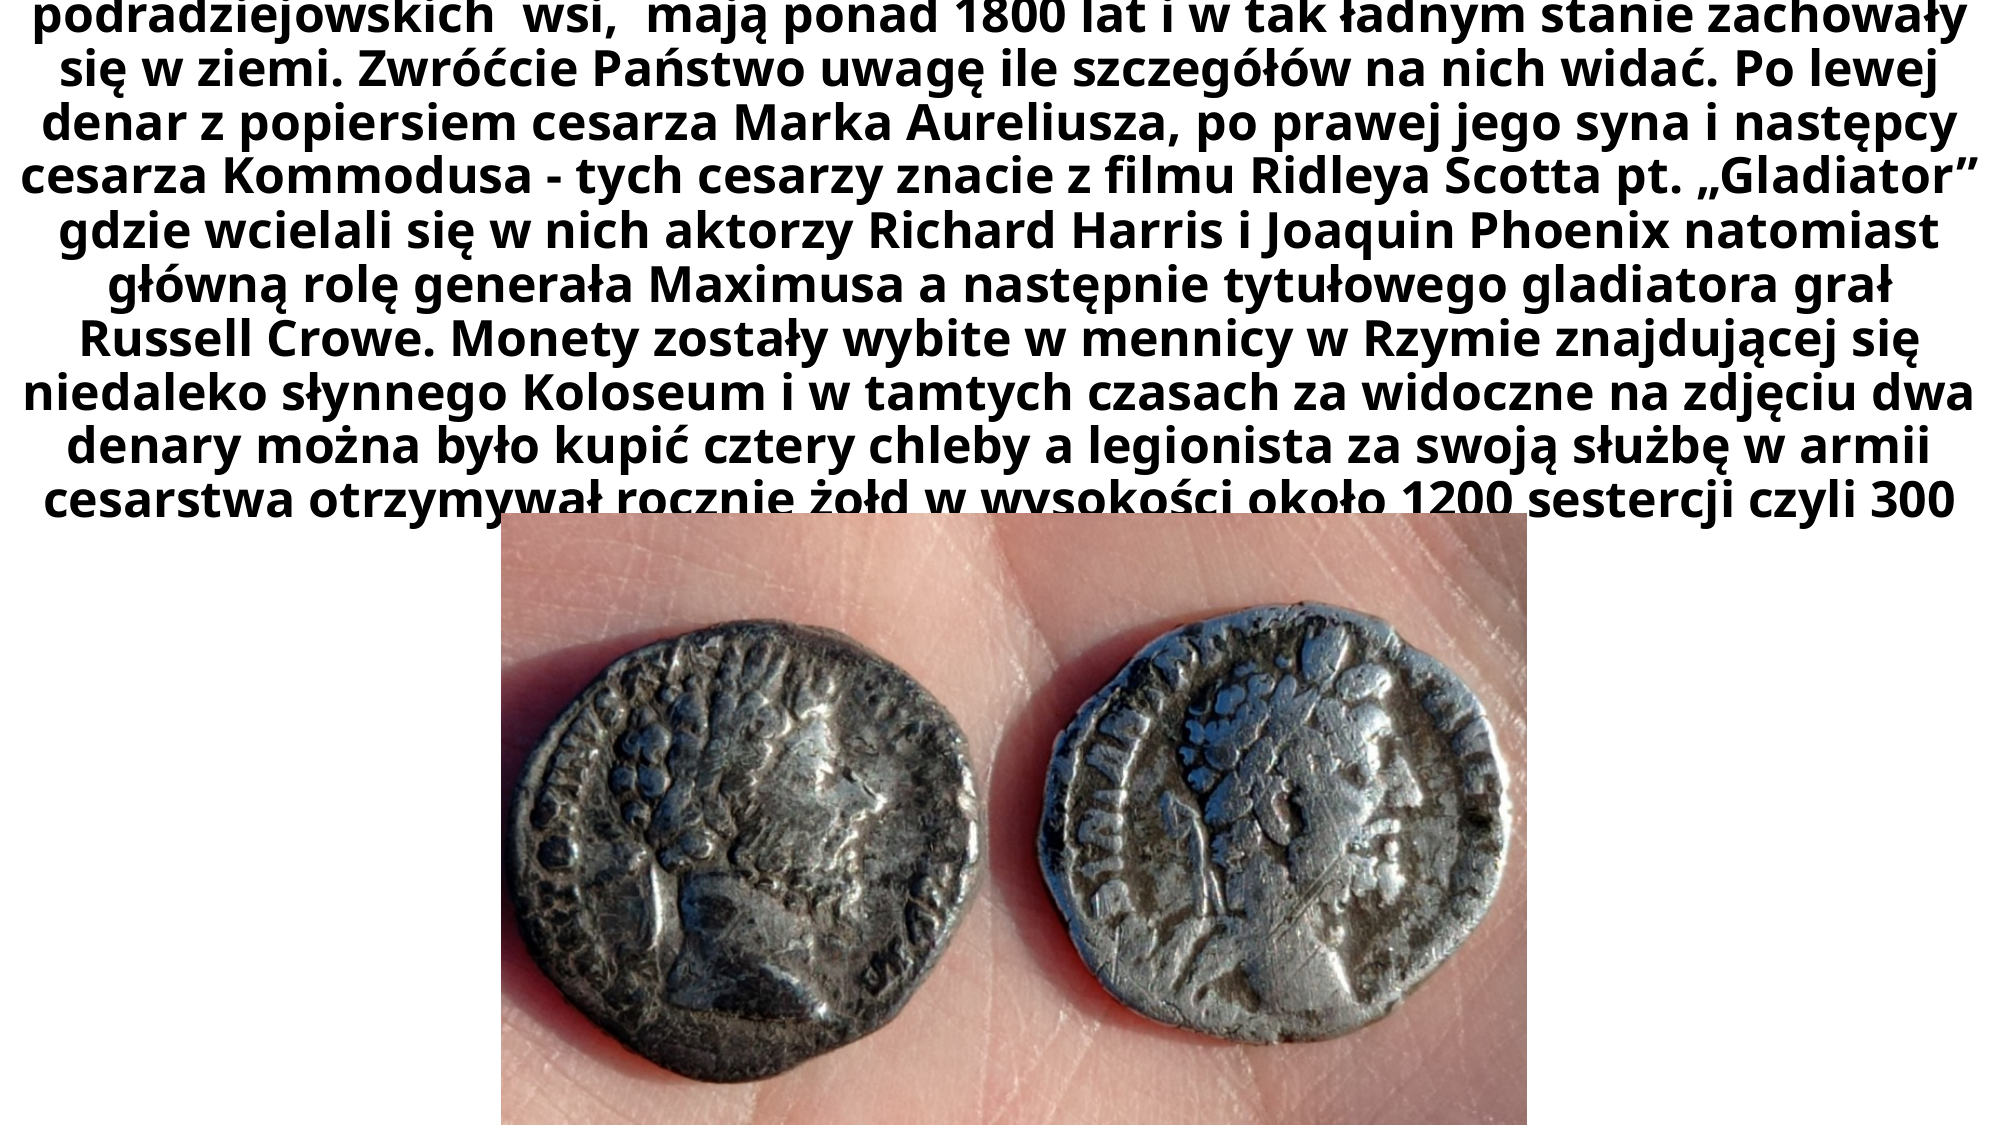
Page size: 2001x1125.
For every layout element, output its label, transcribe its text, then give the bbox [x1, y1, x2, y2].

title Srebrne denary rzymskie z II w. n.e., znalezione w okolicy jednej z podradziejowskich wsi, mają ponad 1800 lat i w tak ładnym stanie zachowały się w ziemi. Zwróćcie Państwo uwagę ile szczegółów na nich widać. Po lewej denar z popiersiem cesarza Marka Aureliusza, po prawej jego syna i następcy cesarza Kommodusa - tych cesarzy znacie z filmu Ridleya Scotta pt. „Gladiator” gdzie wcielali się w nich aktorzy Richard Harris i Joaquin Phoenix natomiast główną rolę generała Maximusa a następnie tytułowego gladiatora grał Russell Crowe. Monety zostały wybite w mennicy w Rzymie znajdującej się niedaleko słynnego Koloseum i w tamtych czasach za widoczne na zdjęciu dwa denary można było kupić cztery chleby a legionista za swoją służbę w armii cesarstwa otrzymywał rocznie żołd w wysokości około 1200 sestercji czyli 300 denarów. [0, 0, 2000, 634]
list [501, 513, 1527, 1125]
